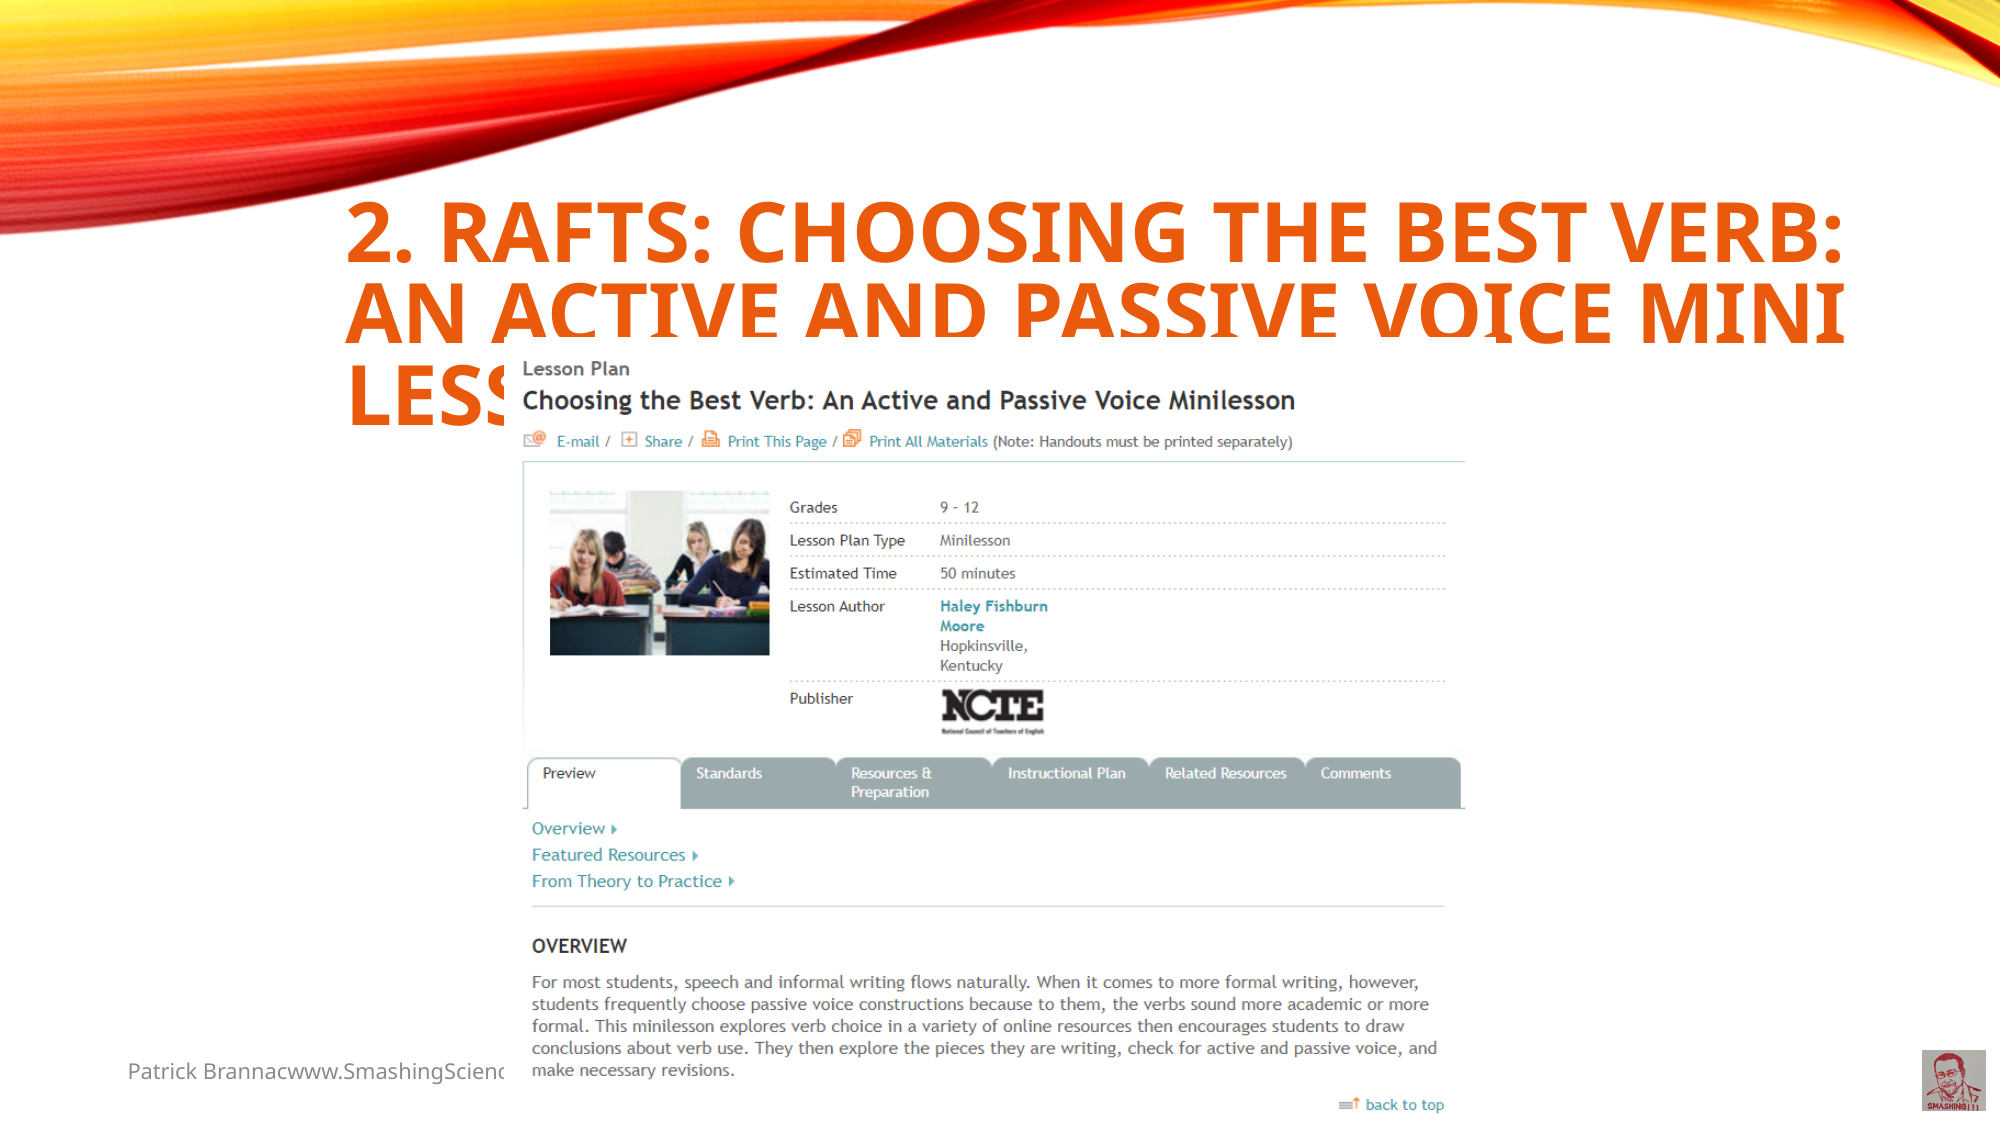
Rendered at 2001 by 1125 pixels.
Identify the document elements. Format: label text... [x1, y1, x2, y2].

footer Patrick Brannac www.SmashingScience.org & for China www.SmashingScienceCN.org [112, 1042, 504, 1103]
picture [504, 337, 1496, 1121]
picture [1921, 1049, 1986, 1111]
picture [0, 0, 2000, 237]
title 2. RAFTS: Choosing the Best Verb: An Active and Passive Voice Minilesson [330, 125, 1888, 338]
